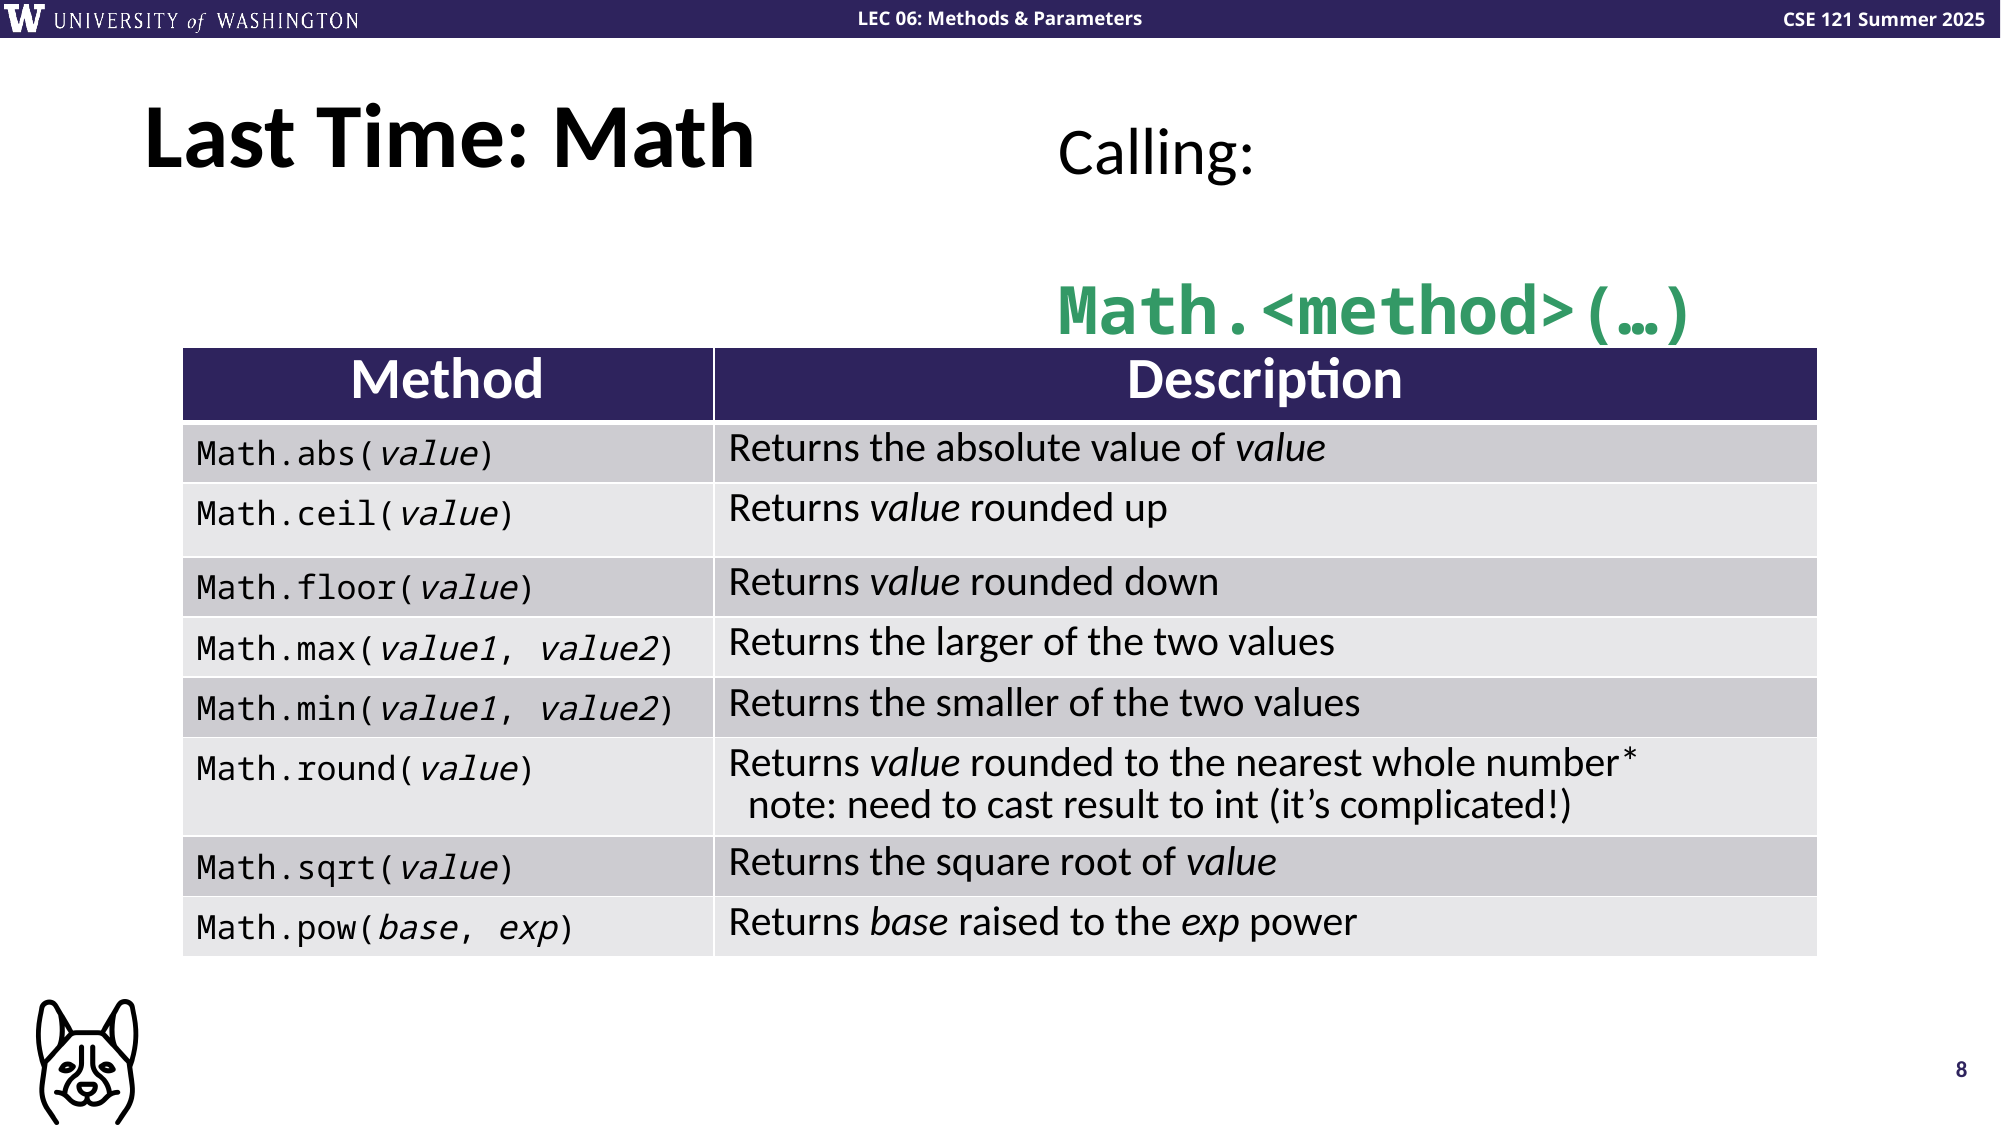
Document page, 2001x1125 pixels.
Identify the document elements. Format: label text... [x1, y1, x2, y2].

table_cell Math.ceil(value) [183, 484, 713, 556]
table_cell Math.floor(value) [183, 558, 713, 616]
table_header Method [183, 348, 713, 420]
table_header Description [715, 348, 1817, 420]
table_cell Returns value rounded to the nearest whole number* note: need to cast result to int (it’s complicated!) [715, 738, 1817, 835]
table_cell Returns value rounded up [715, 484, 1817, 556]
table_cell Math.pow(base, exp) [183, 897, 713, 956]
table_cell Returns value rounded down [715, 558, 1817, 616]
table_cell Returns the larger of the two values [715, 618, 1817, 676]
slide_number 8 [1934, 1047, 1975, 1090]
table_cell Returns the square root of value [715, 837, 1817, 896]
table_cell Math.abs(value) [183, 425, 713, 482]
picture [24, 999, 151, 1125]
table_cell Math.round(value) [183, 738, 713, 835]
table_cell Math.max(value1, value2) [183, 618, 713, 676]
title Last Time: Math [137, 74, 1863, 200]
table_cell Math.min(value1, value2) [183, 678, 713, 737]
table_cell Math.sqrt(value) [183, 837, 713, 896]
table_cell Returns base raised to the exp power [715, 897, 1817, 956]
table_cell Returns the smaller of the two values [715, 678, 1817, 737]
table_cell Returns the absolute value of value [715, 425, 1817, 482]
text_box Calling: Math.<method>(…) [1044, 100, 1781, 356]
picture [4, 4, 358, 33]
